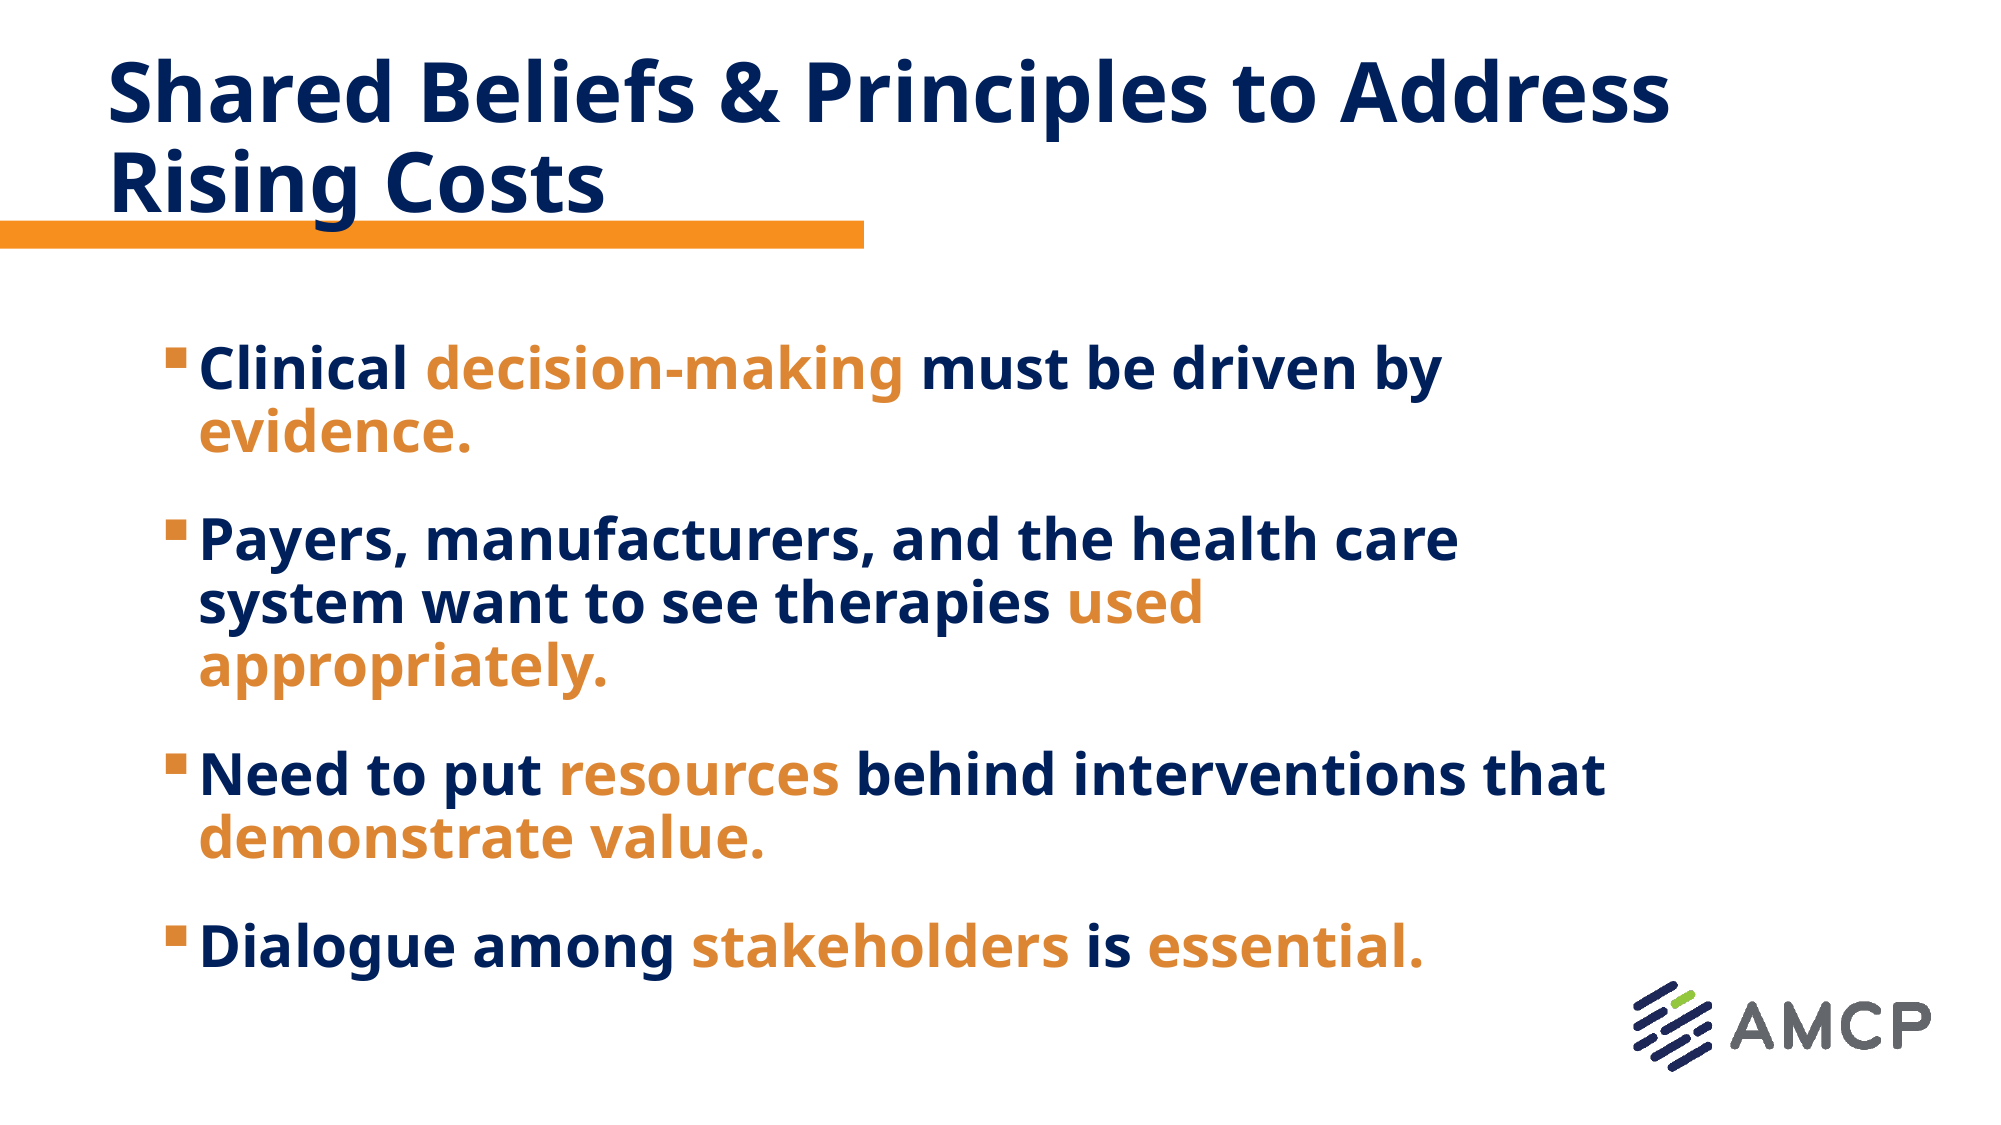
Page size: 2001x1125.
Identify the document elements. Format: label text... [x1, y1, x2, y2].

picture [1631, 979, 1932, 1073]
title Shared Beliefs & Principles to Address Rising Costs [107, 50, 1827, 146]
text_box Clinical decision-making must be driven by evidence. Payers, manufacturers, and the health care system want to see therapies used appropriately. Need to put resources behind interventions that demonstrate value. Dialogue among stakeholders is essential. [145, 331, 1632, 988]
